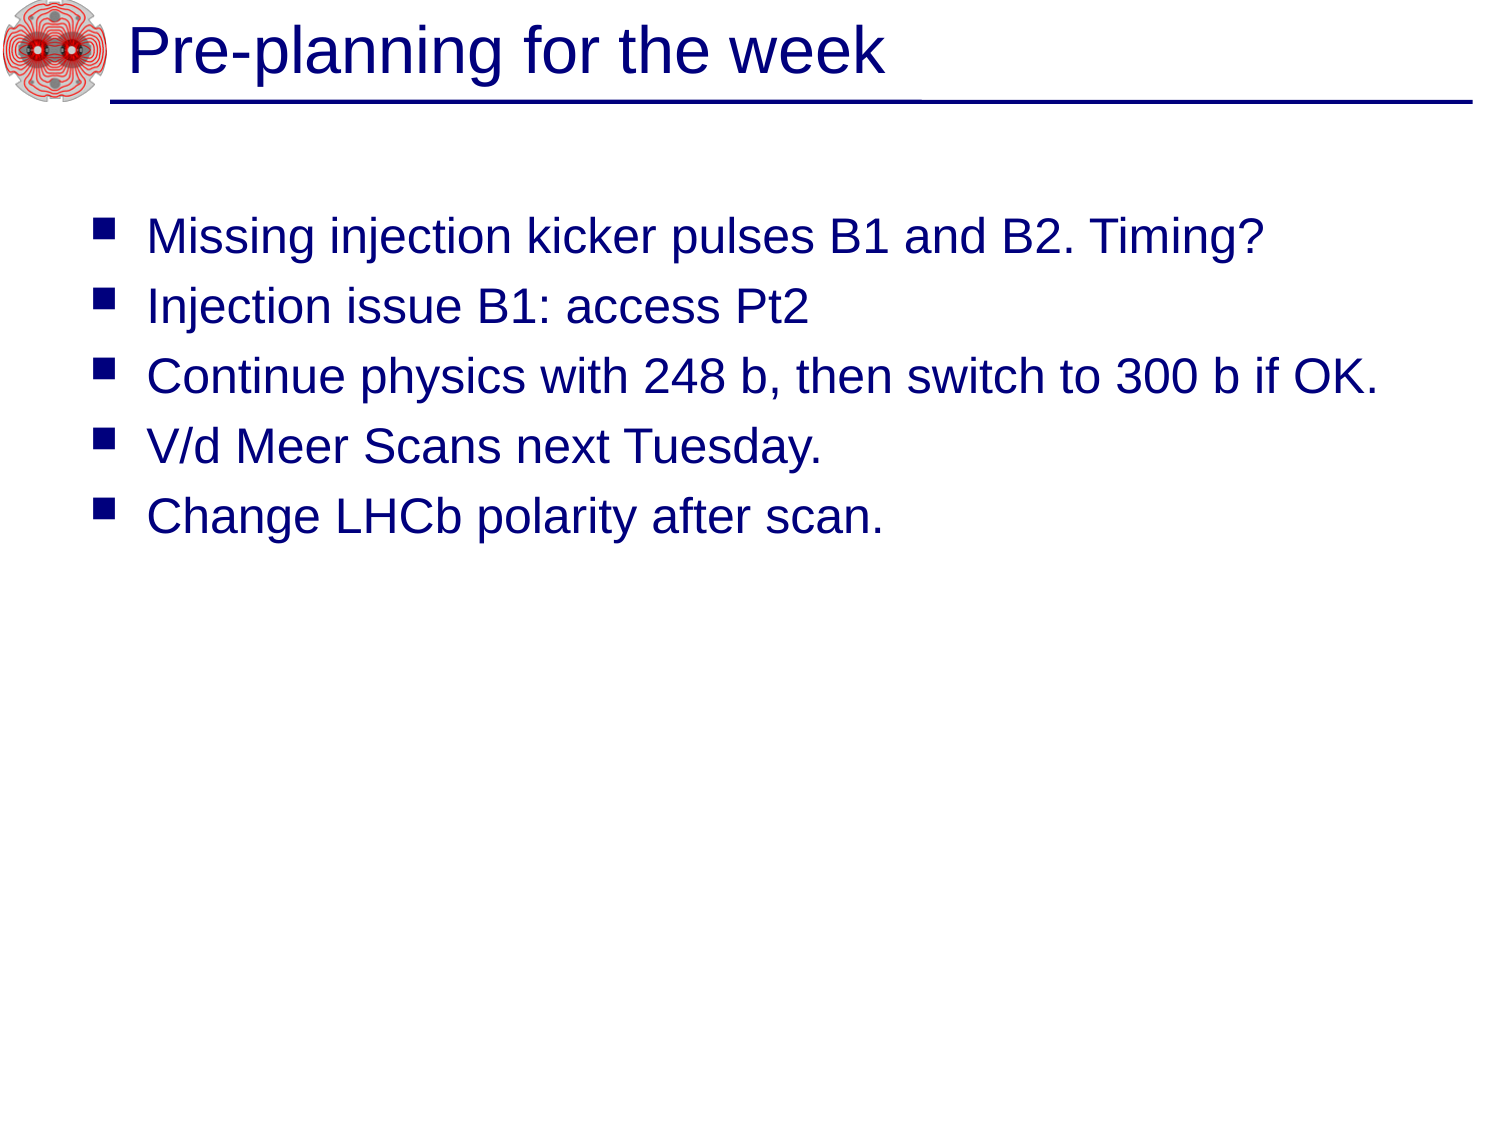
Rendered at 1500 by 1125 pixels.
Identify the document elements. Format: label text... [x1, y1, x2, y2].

picture [0, 0, 108, 103]
title Pre-planning for the week [111, 3, 1463, 91]
list Missing injection kicker pulses B1 and B2. Timing? Injection issue B1: access Pt2 Continue physics with 248 b, then switch to 300 b if OK. V/d Meer Scans next Tuesday. Change LHCb polarity after scan. [74, 196, 1426, 1036]
